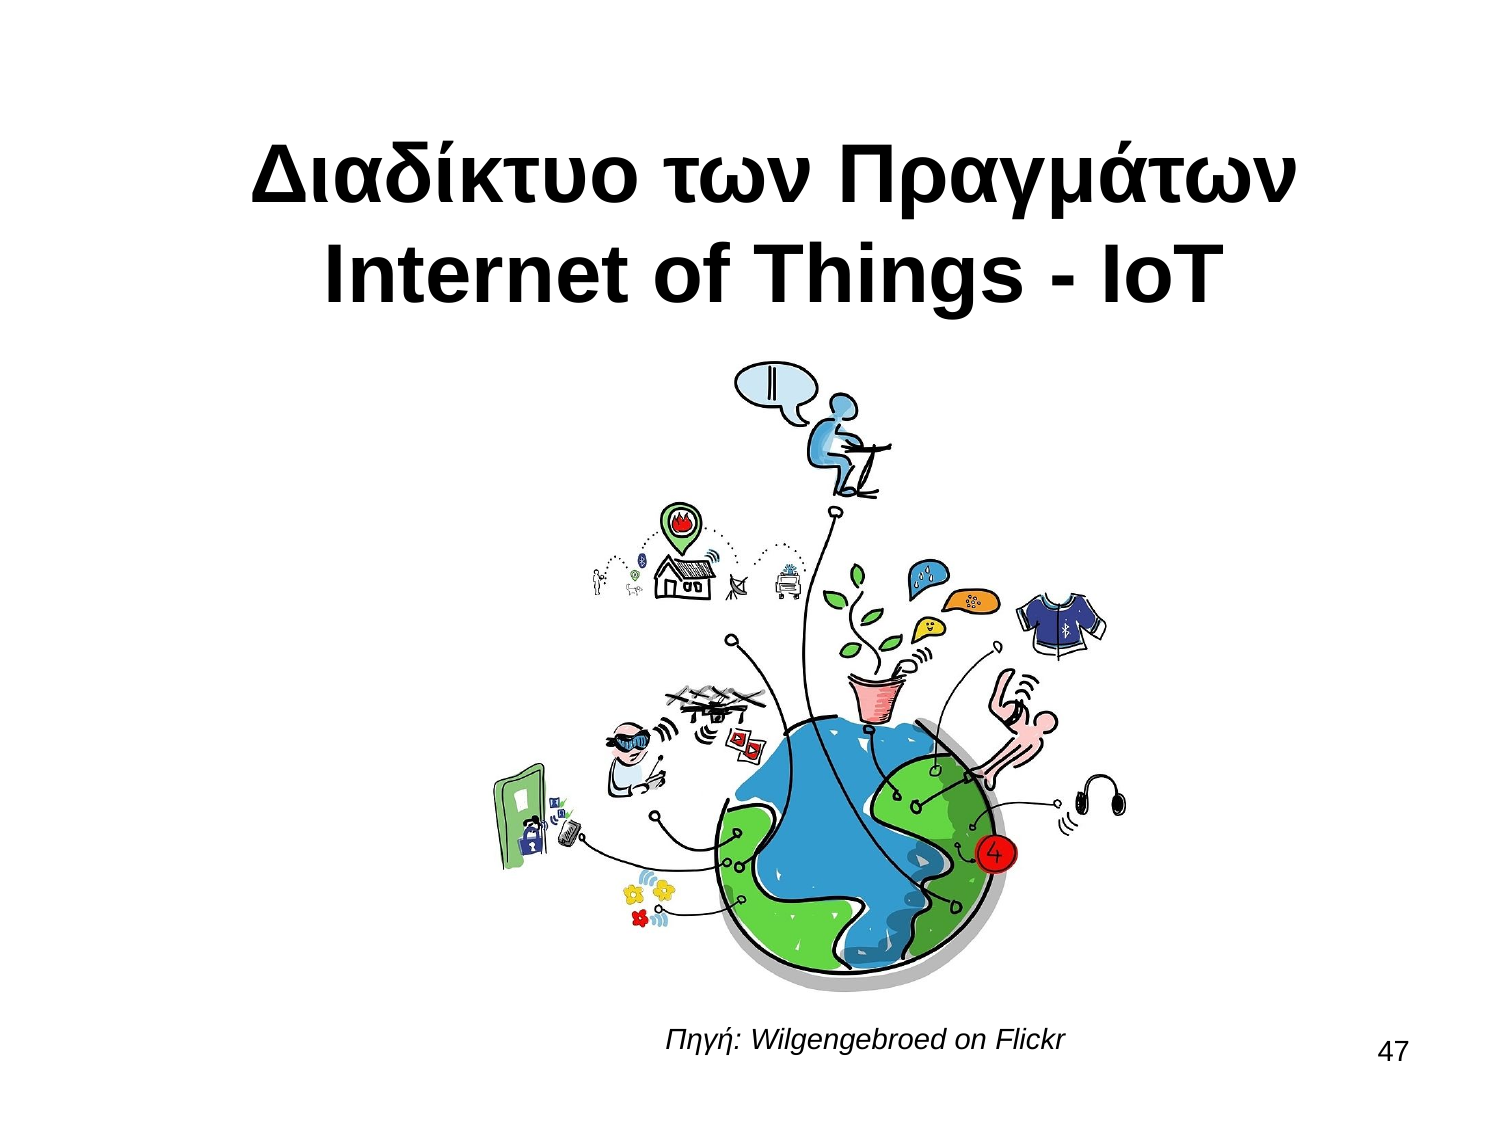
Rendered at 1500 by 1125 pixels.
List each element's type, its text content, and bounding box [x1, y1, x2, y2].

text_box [462, 342, 1162, 1064]
slide_number 47 [1074, 1024, 1425, 1103]
text_box Διαδίκτυο των Πραγμάτων Internet of Things - IoT [99, 137, 1450, 300]
